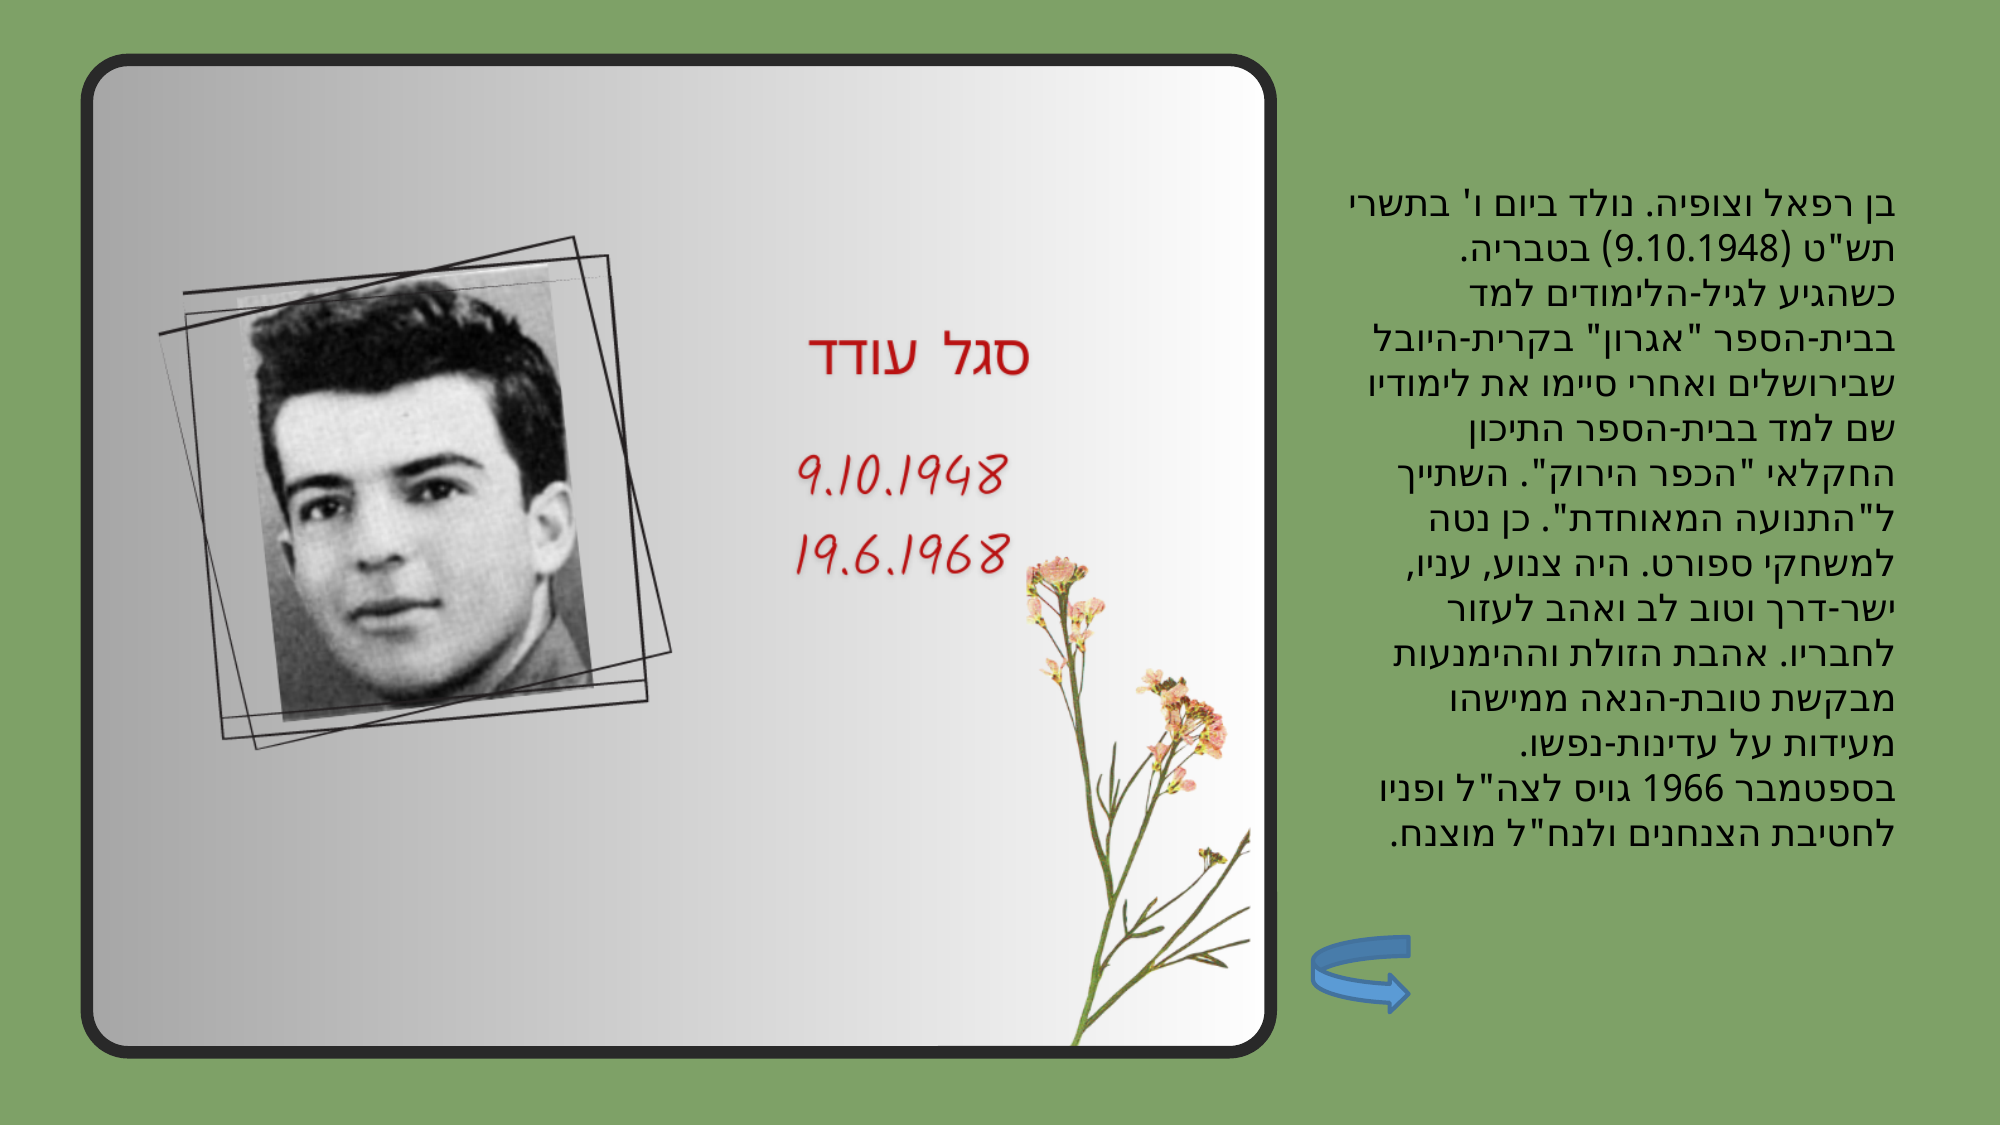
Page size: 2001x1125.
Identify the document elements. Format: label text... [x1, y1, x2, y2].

text_box [1310, 934, 1411, 1015]
picture [86, 59, 1272, 1053]
text_box בן רפאל וצופיה. נולד ביום ו' בתשרי תש"ט (9.10.1948) בטבריה. כשהגיע לגיל-הלימודים למד בבית-הספר "אגרון" בקרית-היובל שבירושלים ואחרי סיימו את לימודיו שם למד בבית-הספר התיכון החקלאי "הכפר הירוק". השתייך ל"התנועה המאוחדת". כן נטה למשחקי ספורט. היה צנוע, עניו, ישר-דרך וטוב לב ואהב לעזור לחבריו. אהבת הזולת וההימנעות מבקשת טובת-הנאה ממישהו מעידות על עדינות-נפשו. בספטמבר 1966 גויס לצה"ל ופניו לחטיבת הצנחנים ולנח"ל מוצנח. [1325, 171, 1912, 862]
